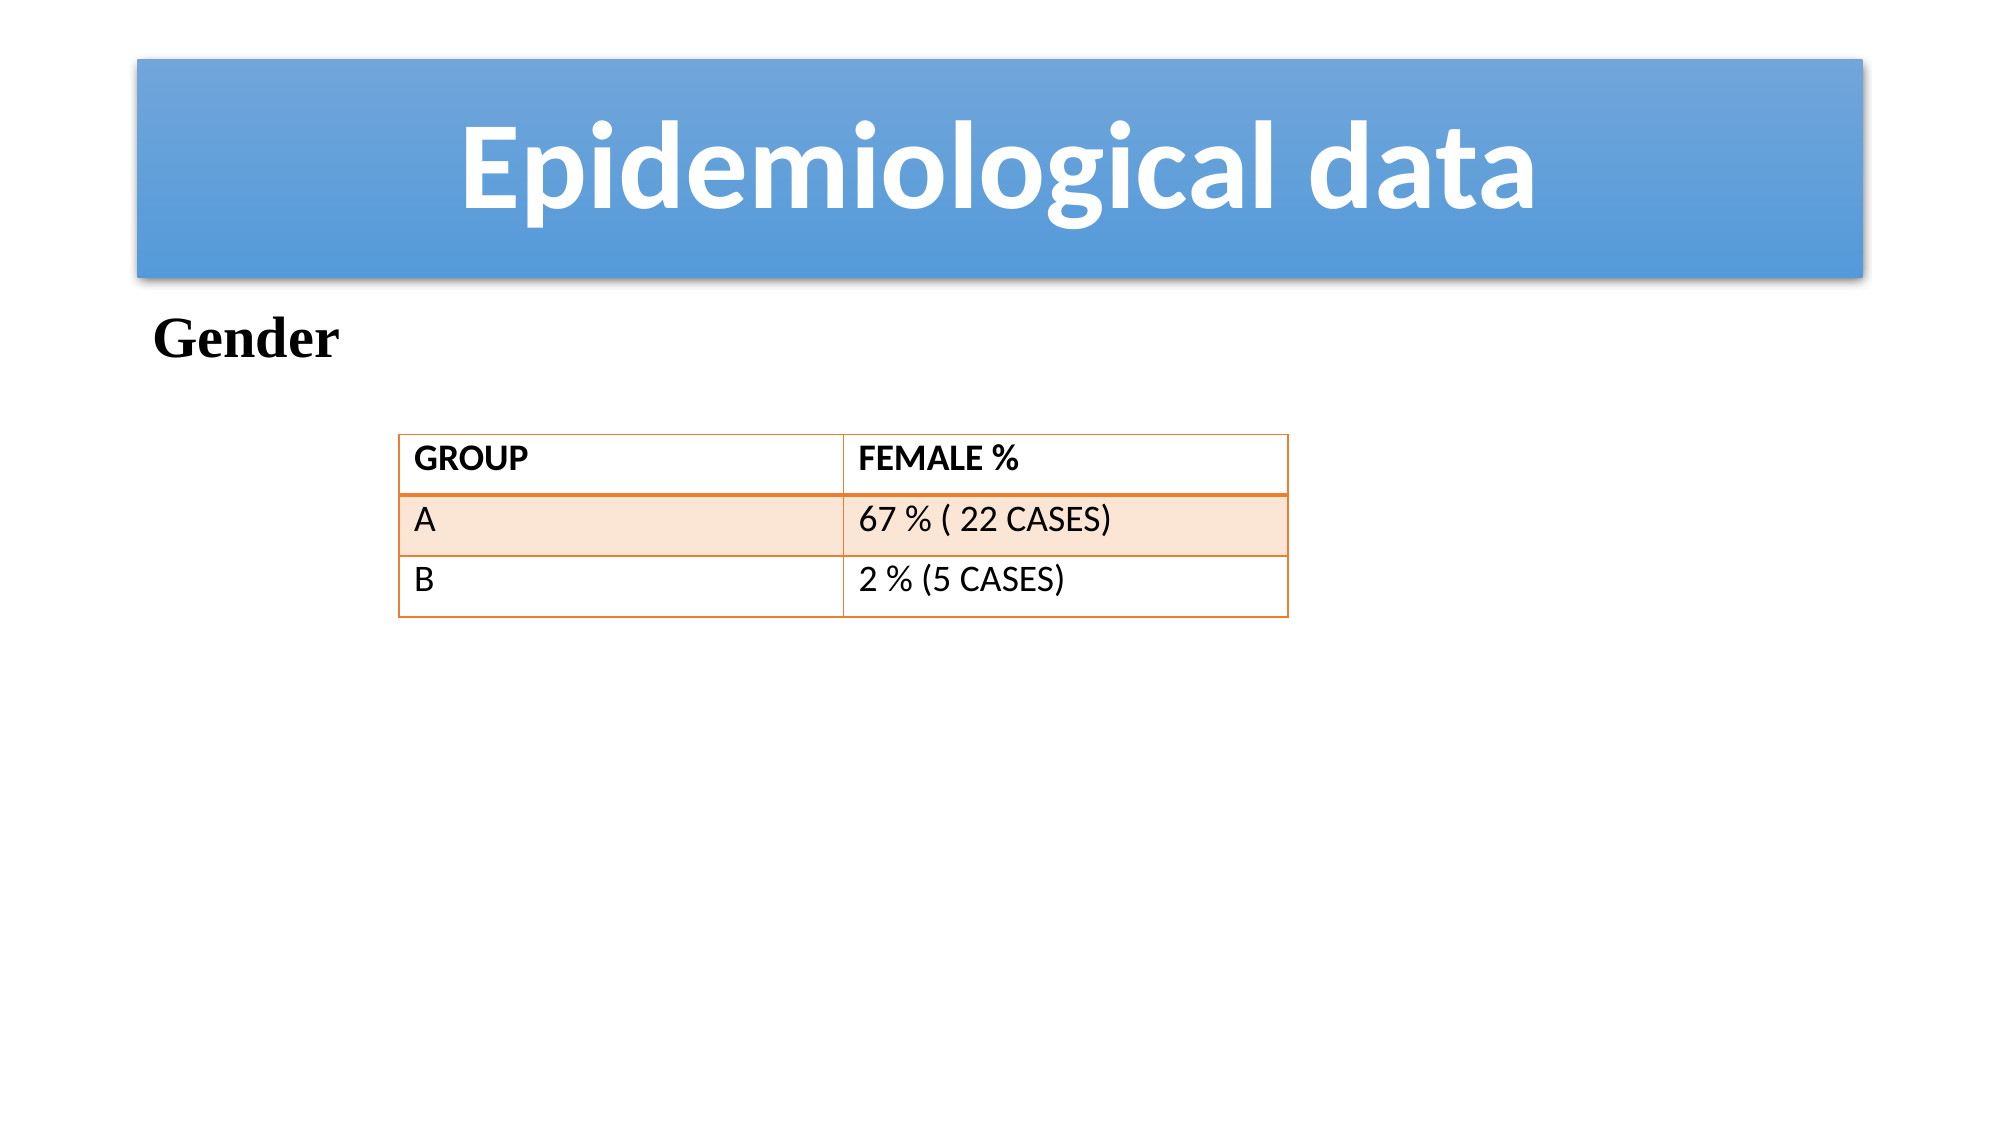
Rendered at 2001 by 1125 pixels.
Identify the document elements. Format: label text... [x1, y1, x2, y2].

table_header FEMALE % [844, 435, 1287, 493]
table_cell B [400, 557, 843, 616]
table_header GROUP [400, 435, 843, 493]
table_cell 2 % (5 CASES) [844, 557, 1287, 616]
list Gender [137, 299, 1863, 1014]
table_cell 67 % ( 22 CASES) [844, 497, 1287, 555]
table_cell A [400, 497, 843, 555]
title Epidemiological data [137, 59, 1863, 278]
